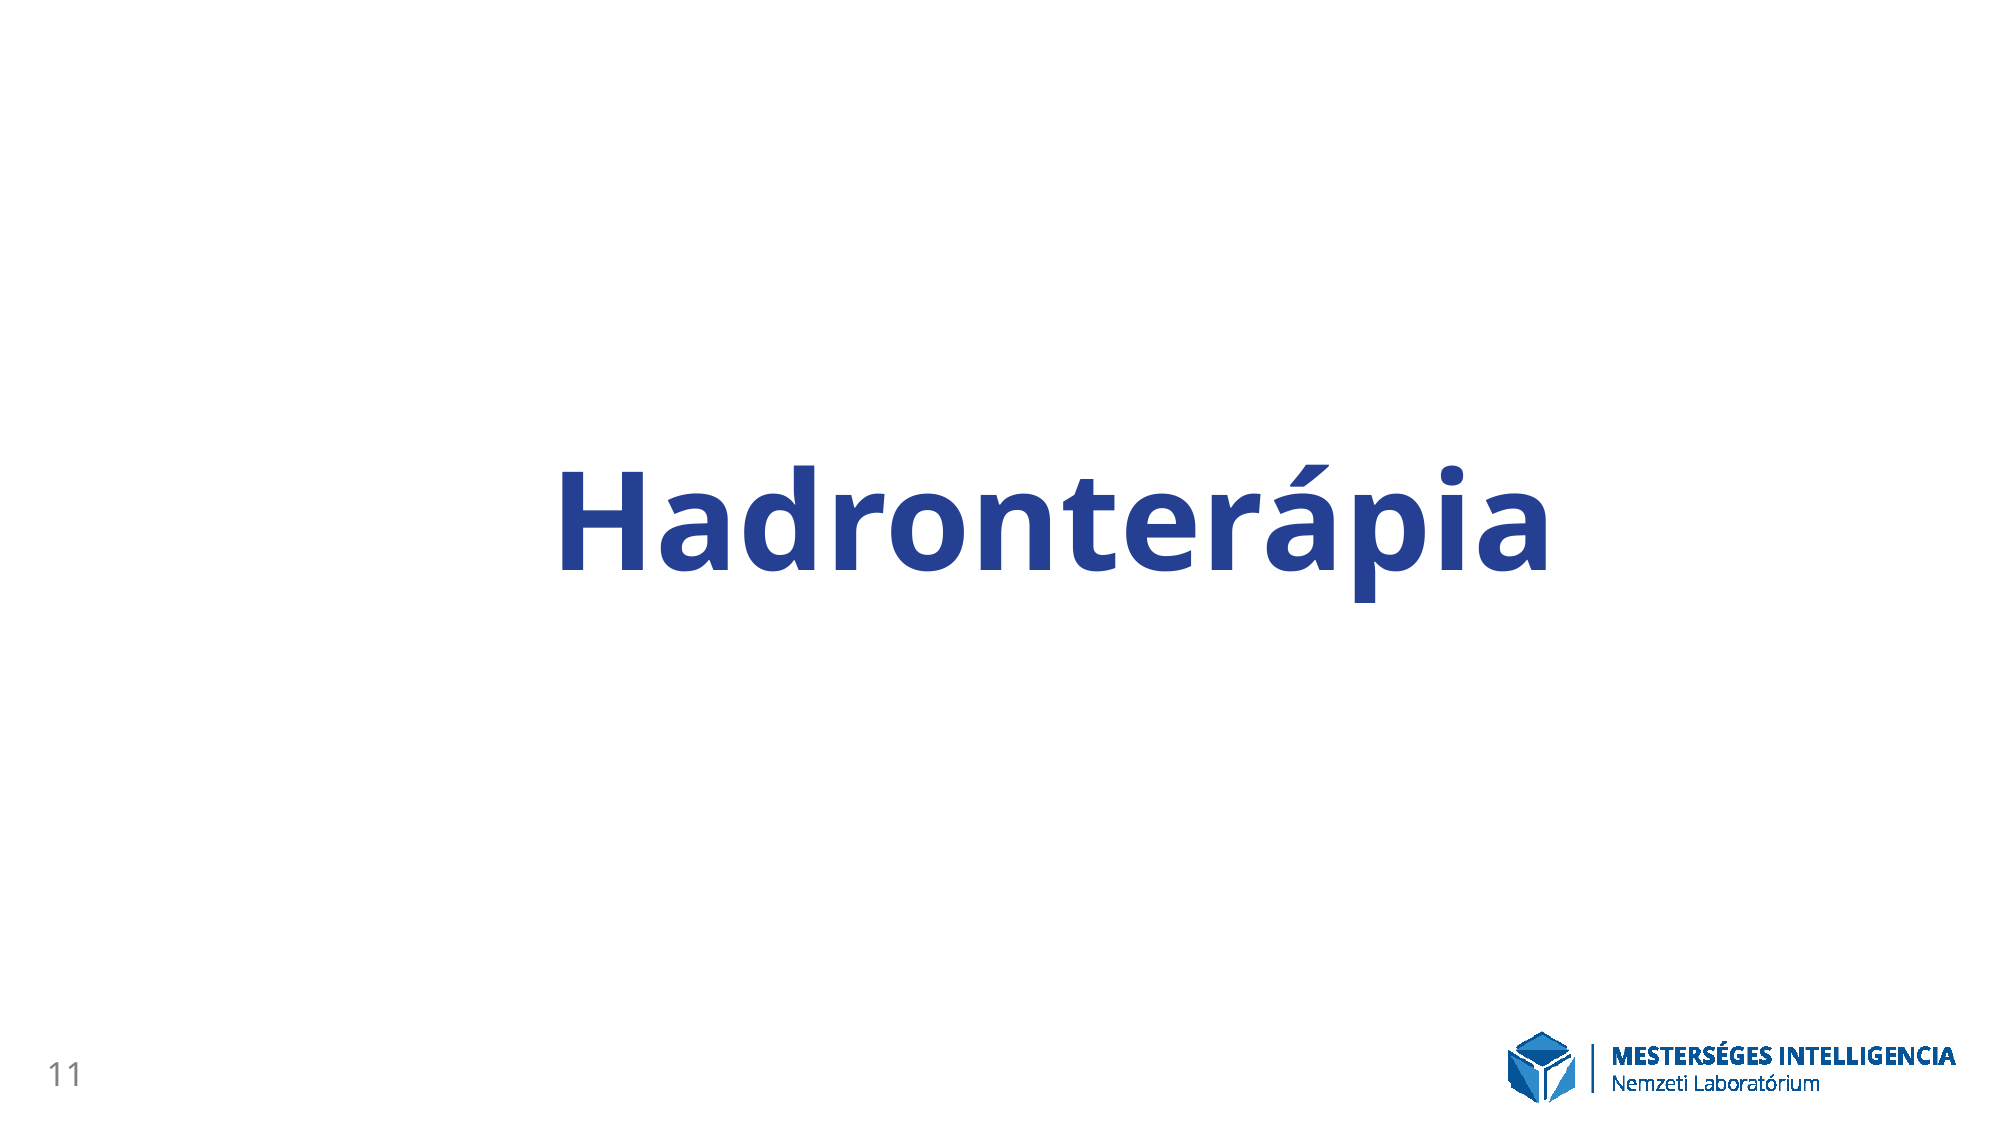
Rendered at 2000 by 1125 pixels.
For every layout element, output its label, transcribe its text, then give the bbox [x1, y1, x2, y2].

slide_number 11 [34, 1062, 85, 1099]
text_box Hadronterápia [550, 196, 1717, 855]
